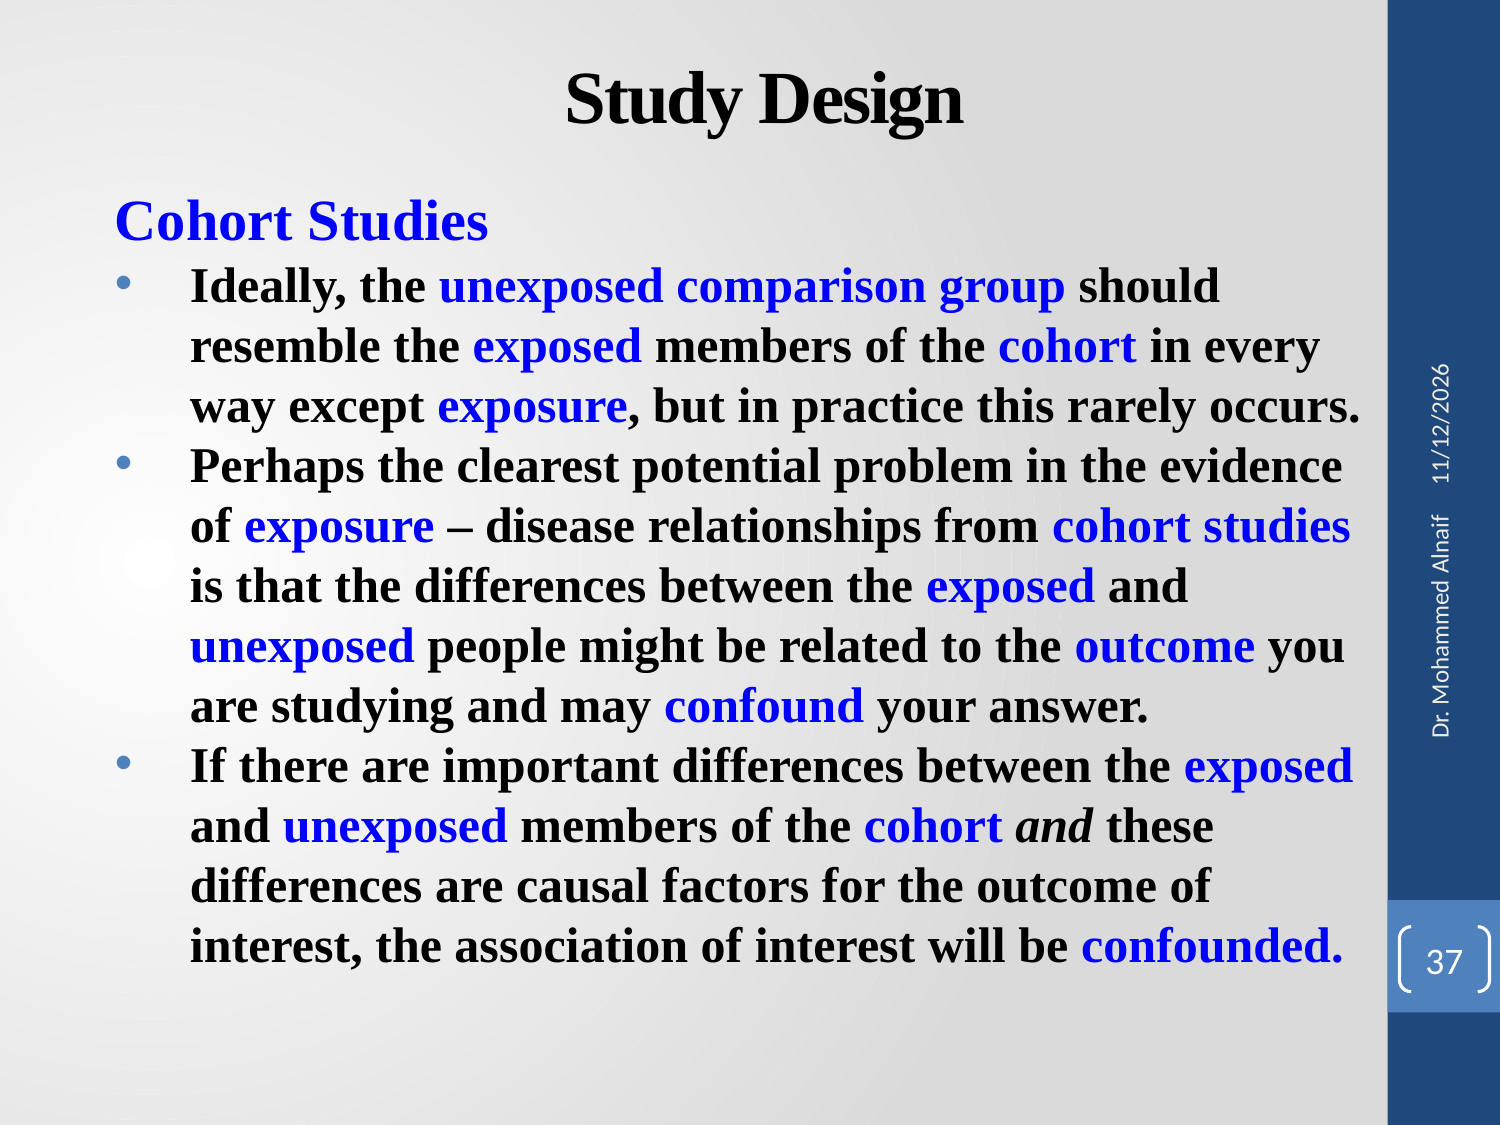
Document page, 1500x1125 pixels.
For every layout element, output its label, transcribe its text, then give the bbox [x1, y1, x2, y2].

slide_number 37 [1397, 925, 1492, 994]
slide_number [1408, 100, 1469, 500]
title Study Design [112, 37, 1388, 147]
subtitle Cohort Studies Ideally, the unexposed comparison group should resemble the exposed members of the cohort in every way except exposure, but in practice this rarely occurs. Perhaps the clearest potential problem in the evidence of exposure – disease relationships from cohort studies is that the differences between the exposed and unexposed people might be related to the outcome you are studying and may confound your answer. If there are important differences between the exposed and unexposed members of the cohort and these differences are causal factors for the outcome of interest, the association of interest will be confounded. [99, 174, 1388, 1063]
footer Dr. Mohammed Alnaif [1408, 500, 1469, 889]
